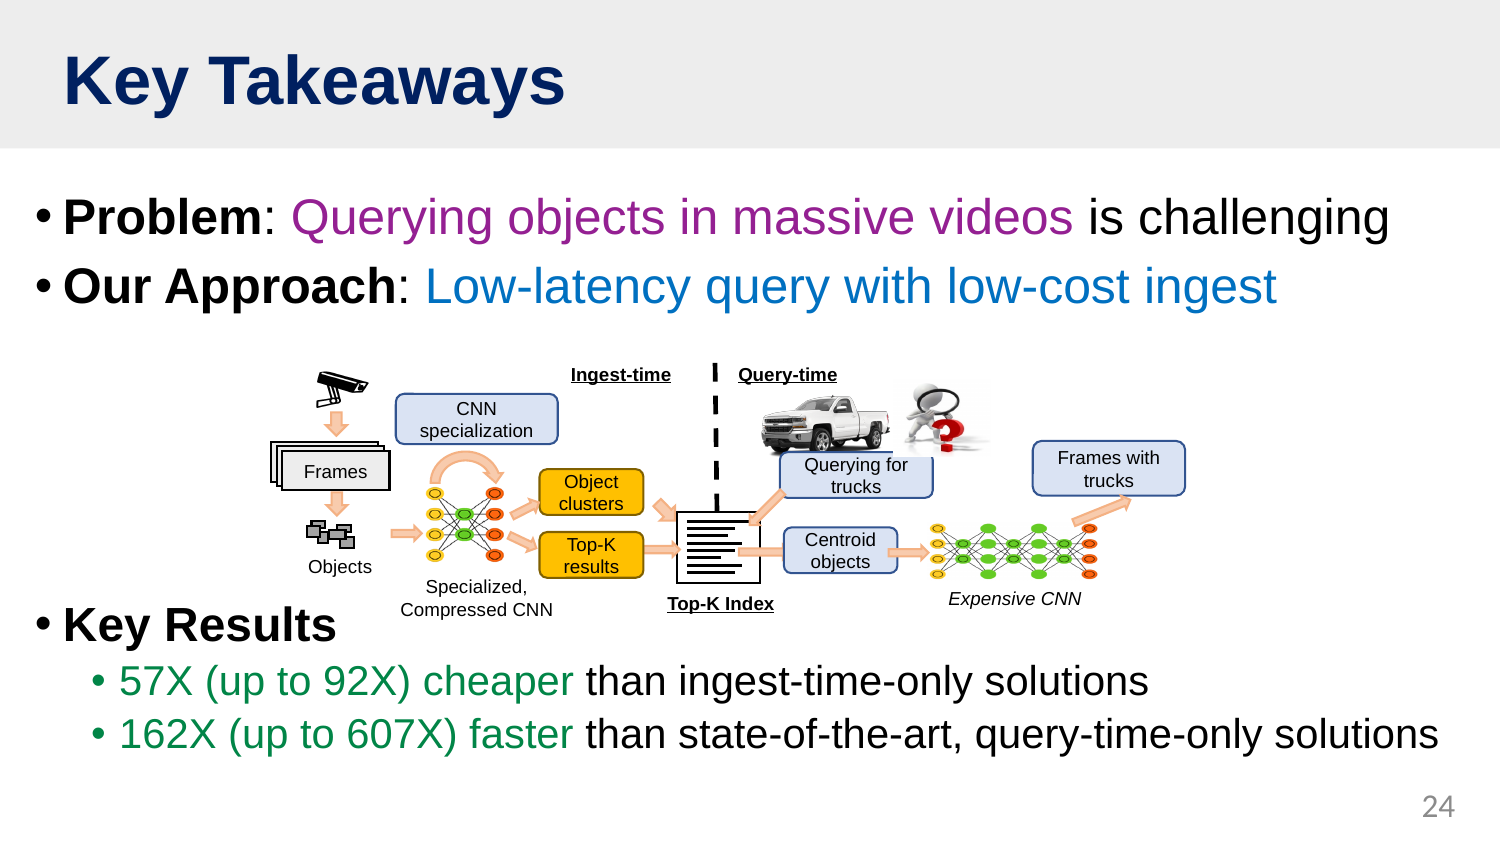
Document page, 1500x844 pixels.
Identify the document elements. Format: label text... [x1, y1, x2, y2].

title Key Takeaways [48, 17, 1342, 147]
list Problem: Querying objects in massive videos is challenging Our Approach: Low-latency query with low-cost ingest Key Results 57X (up to 92X) cheaper than ingest-time-only solutions 162X (up to 607X) faster than state-of-the-art, query-time-only solutions [19, 183, 1500, 798]
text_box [271, 354, 1186, 629]
slide_number 24 [1132, 782, 1471, 827]
